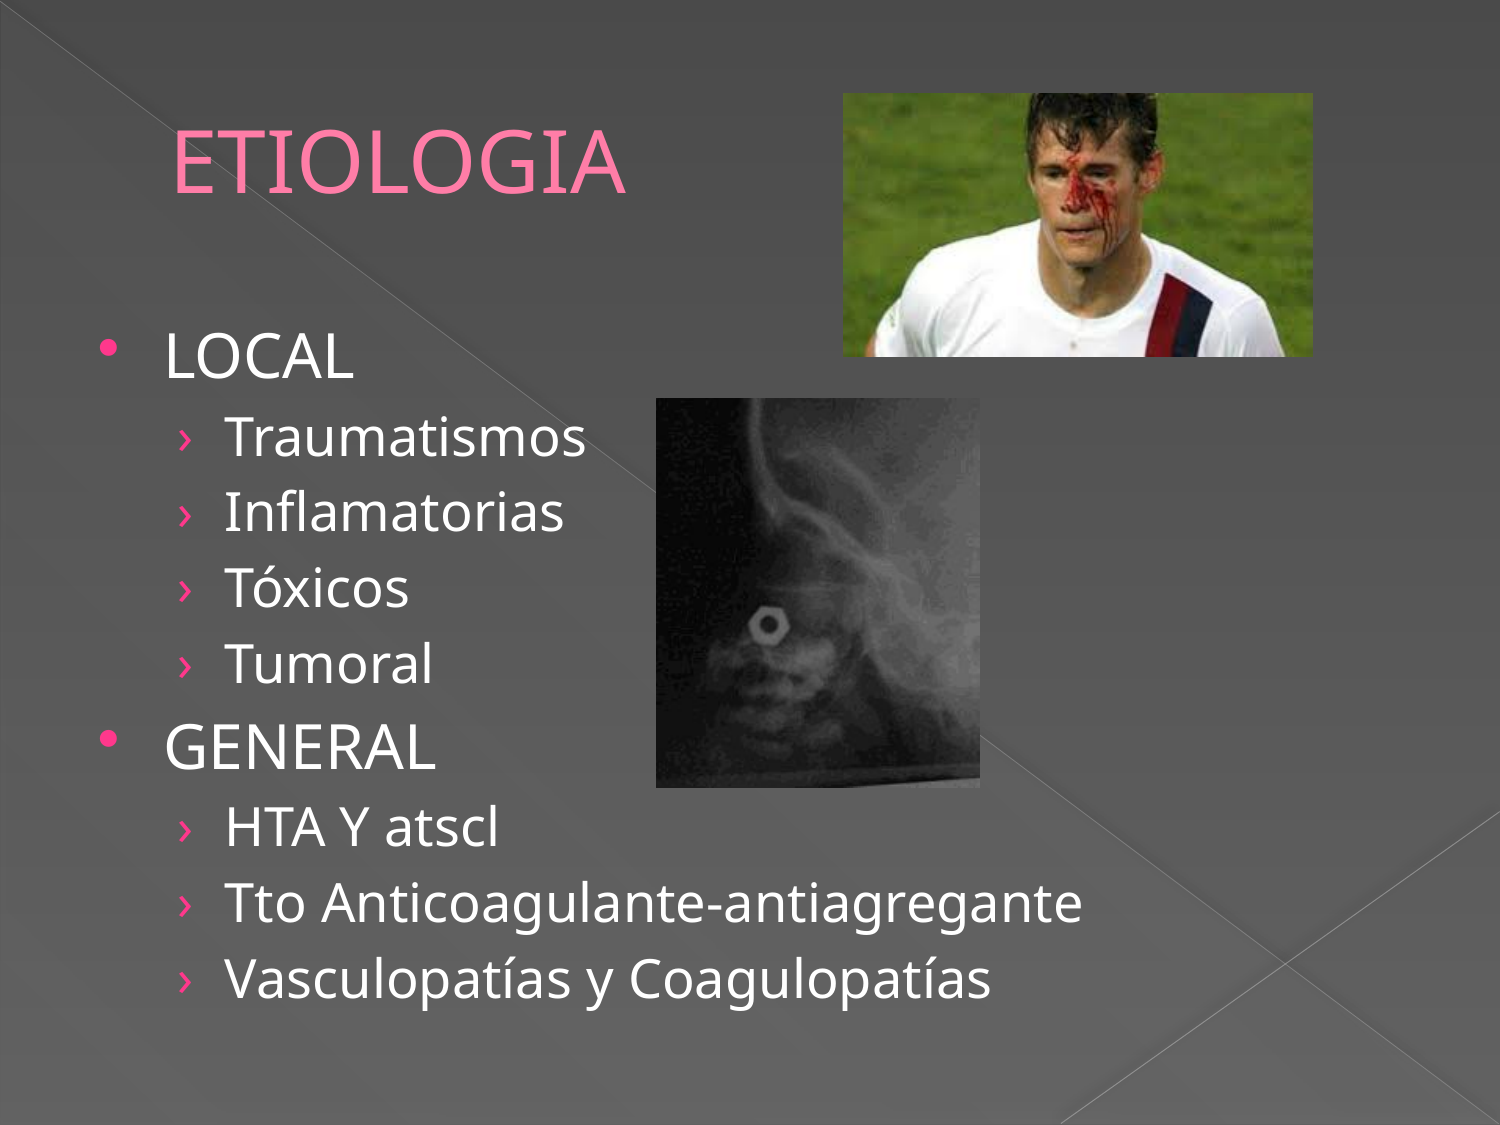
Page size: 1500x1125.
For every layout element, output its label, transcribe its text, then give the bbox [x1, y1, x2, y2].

list LOCAL Traumatismos Inflamatorias Tóxicos Tumoral GENERAL HTA Y atscl Tto Anticoagulante-antiagregante Vasculopatías y Coagulopatías [75, 308, 1425, 1059]
picture [655, 398, 980, 788]
title ETIOLOGIA [75, 43, 1425, 274]
picture [843, 93, 1313, 357]
